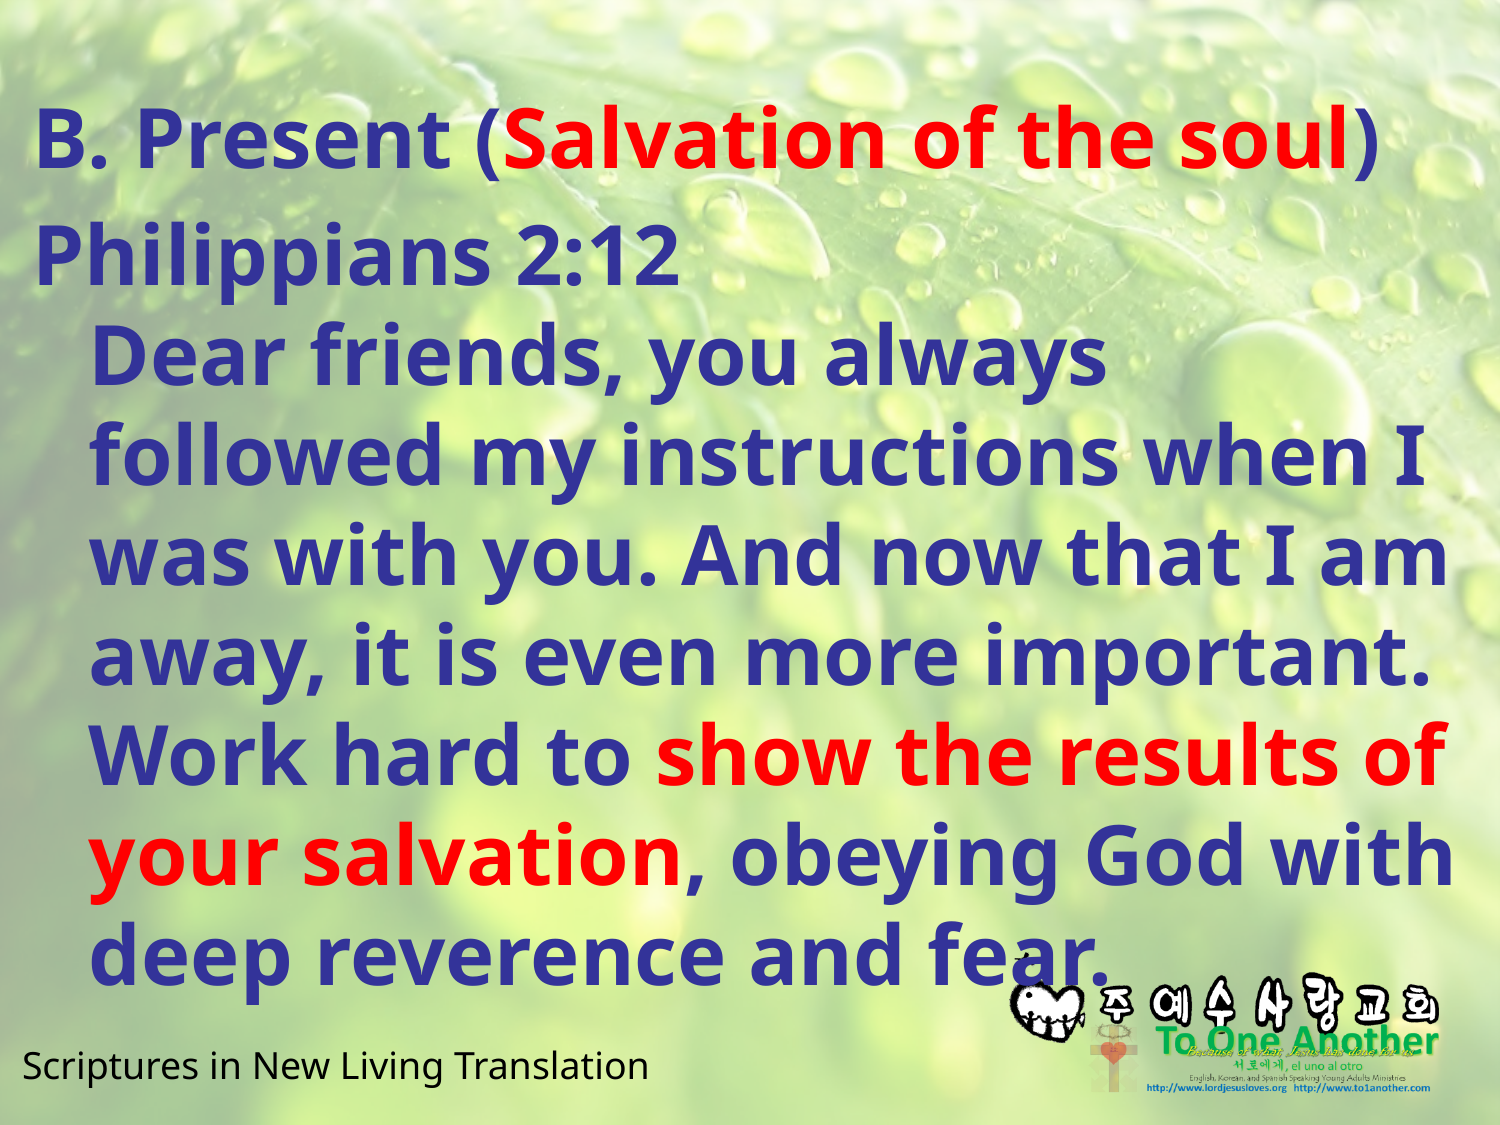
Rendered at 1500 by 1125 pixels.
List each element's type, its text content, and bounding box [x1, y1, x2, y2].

list B. Present (Salvation of the soul) Philippians 2:12 Dear friends, you always followed my instructions when I was with you. And now that I am away, it is even more important. Work hard to show the results of your salvation, obeying God with deep reverence and fear. [17, 78, 1483, 1024]
picture [1009, 1024, 1439, 1093]
